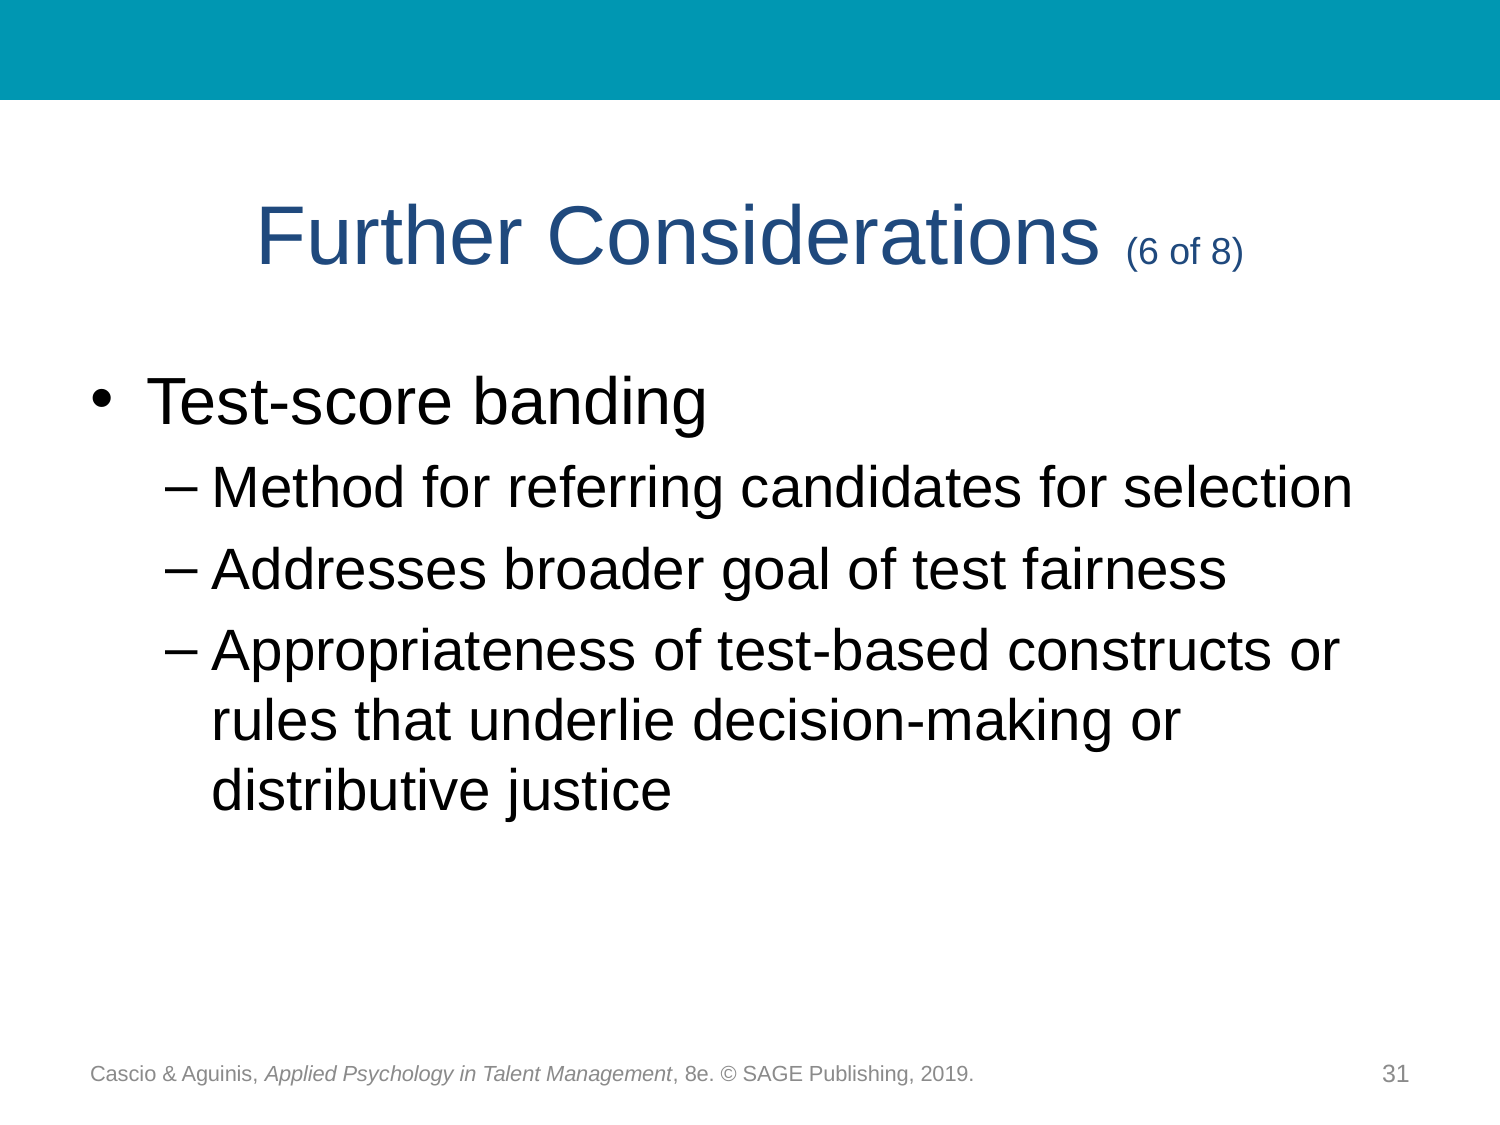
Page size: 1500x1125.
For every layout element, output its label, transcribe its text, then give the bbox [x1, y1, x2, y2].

list Test-score banding Method for referring candidates for selection Addresses broader goal of test fairness Appropriateness of test-based constructs or rules that underlie decision-making or distributive justice [75, 350, 1425, 1005]
footer Cascio & Aguinis, Applied Psychology in Talent Management, 8e. © SAGE Publishing, 2019. [75, 1042, 1313, 1103]
title Further Considerations (6 of 8) [75, 137, 1425, 325]
slide_number 31 [1350, 1042, 1425, 1103]
